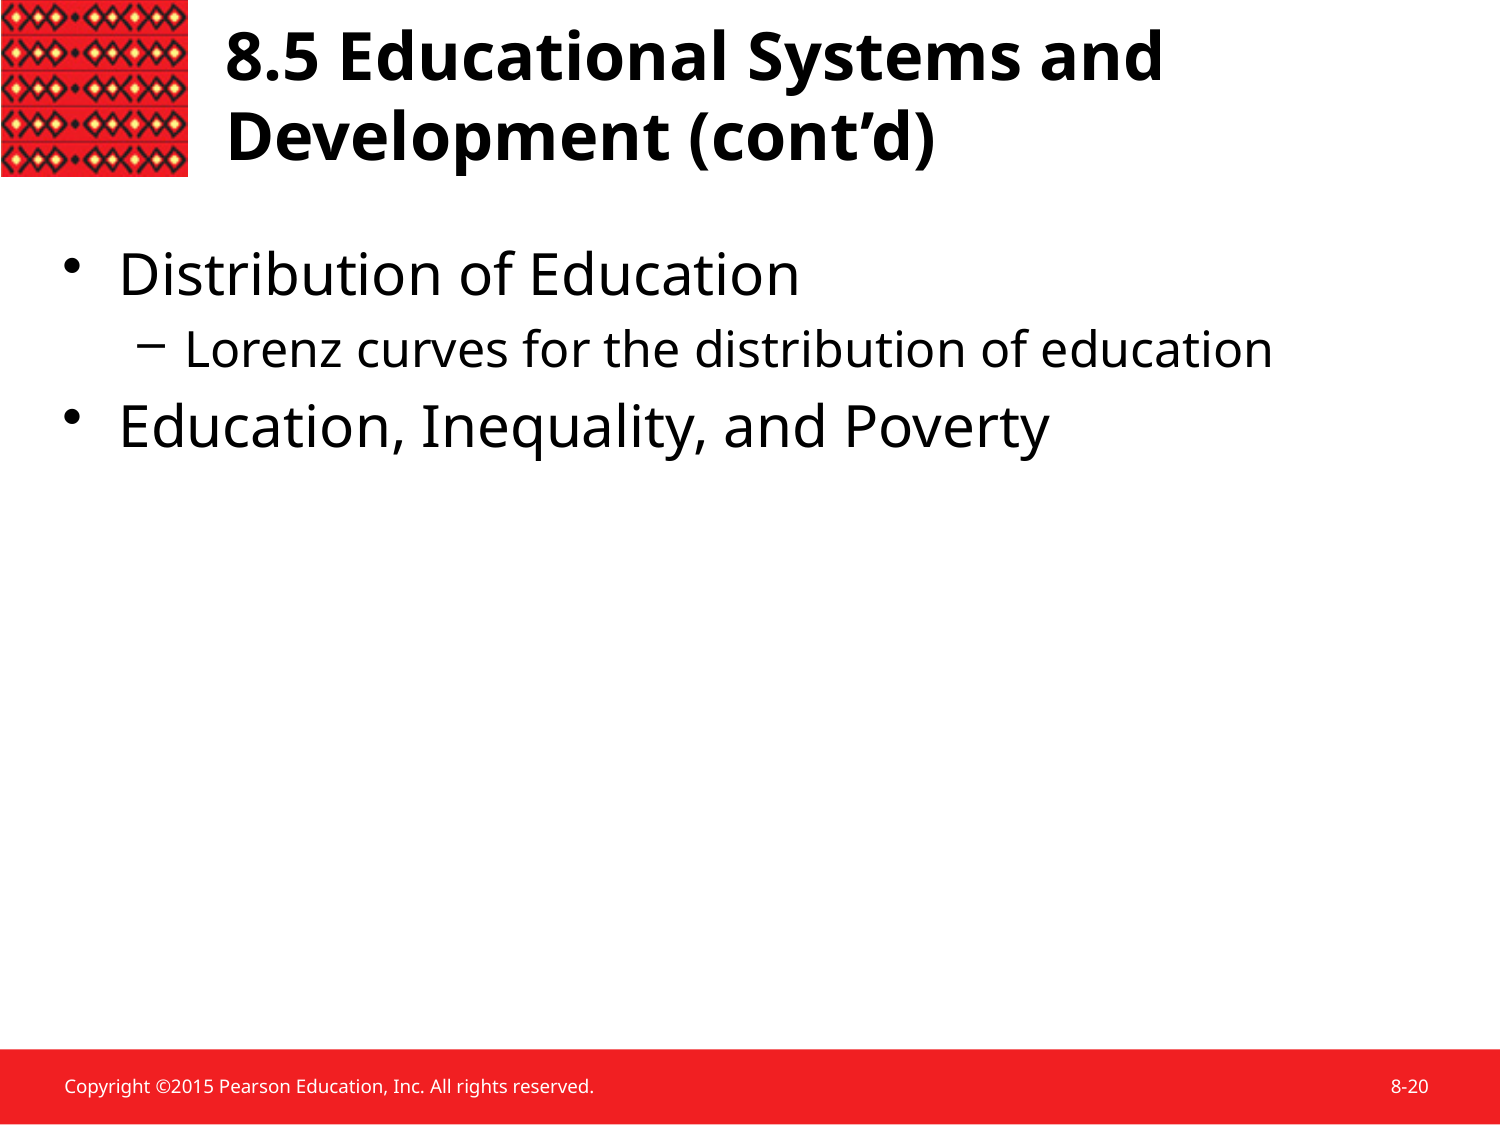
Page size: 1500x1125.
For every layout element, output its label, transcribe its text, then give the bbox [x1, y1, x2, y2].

title 8.5 Educational Systems and Development (cont’d) [225, 0, 1463, 188]
picture [1, 0, 188, 177]
list Distribution of Education Lorenz curves for the distribution of education Education, Inequality, and Poverty [62, 237, 1438, 1000]
